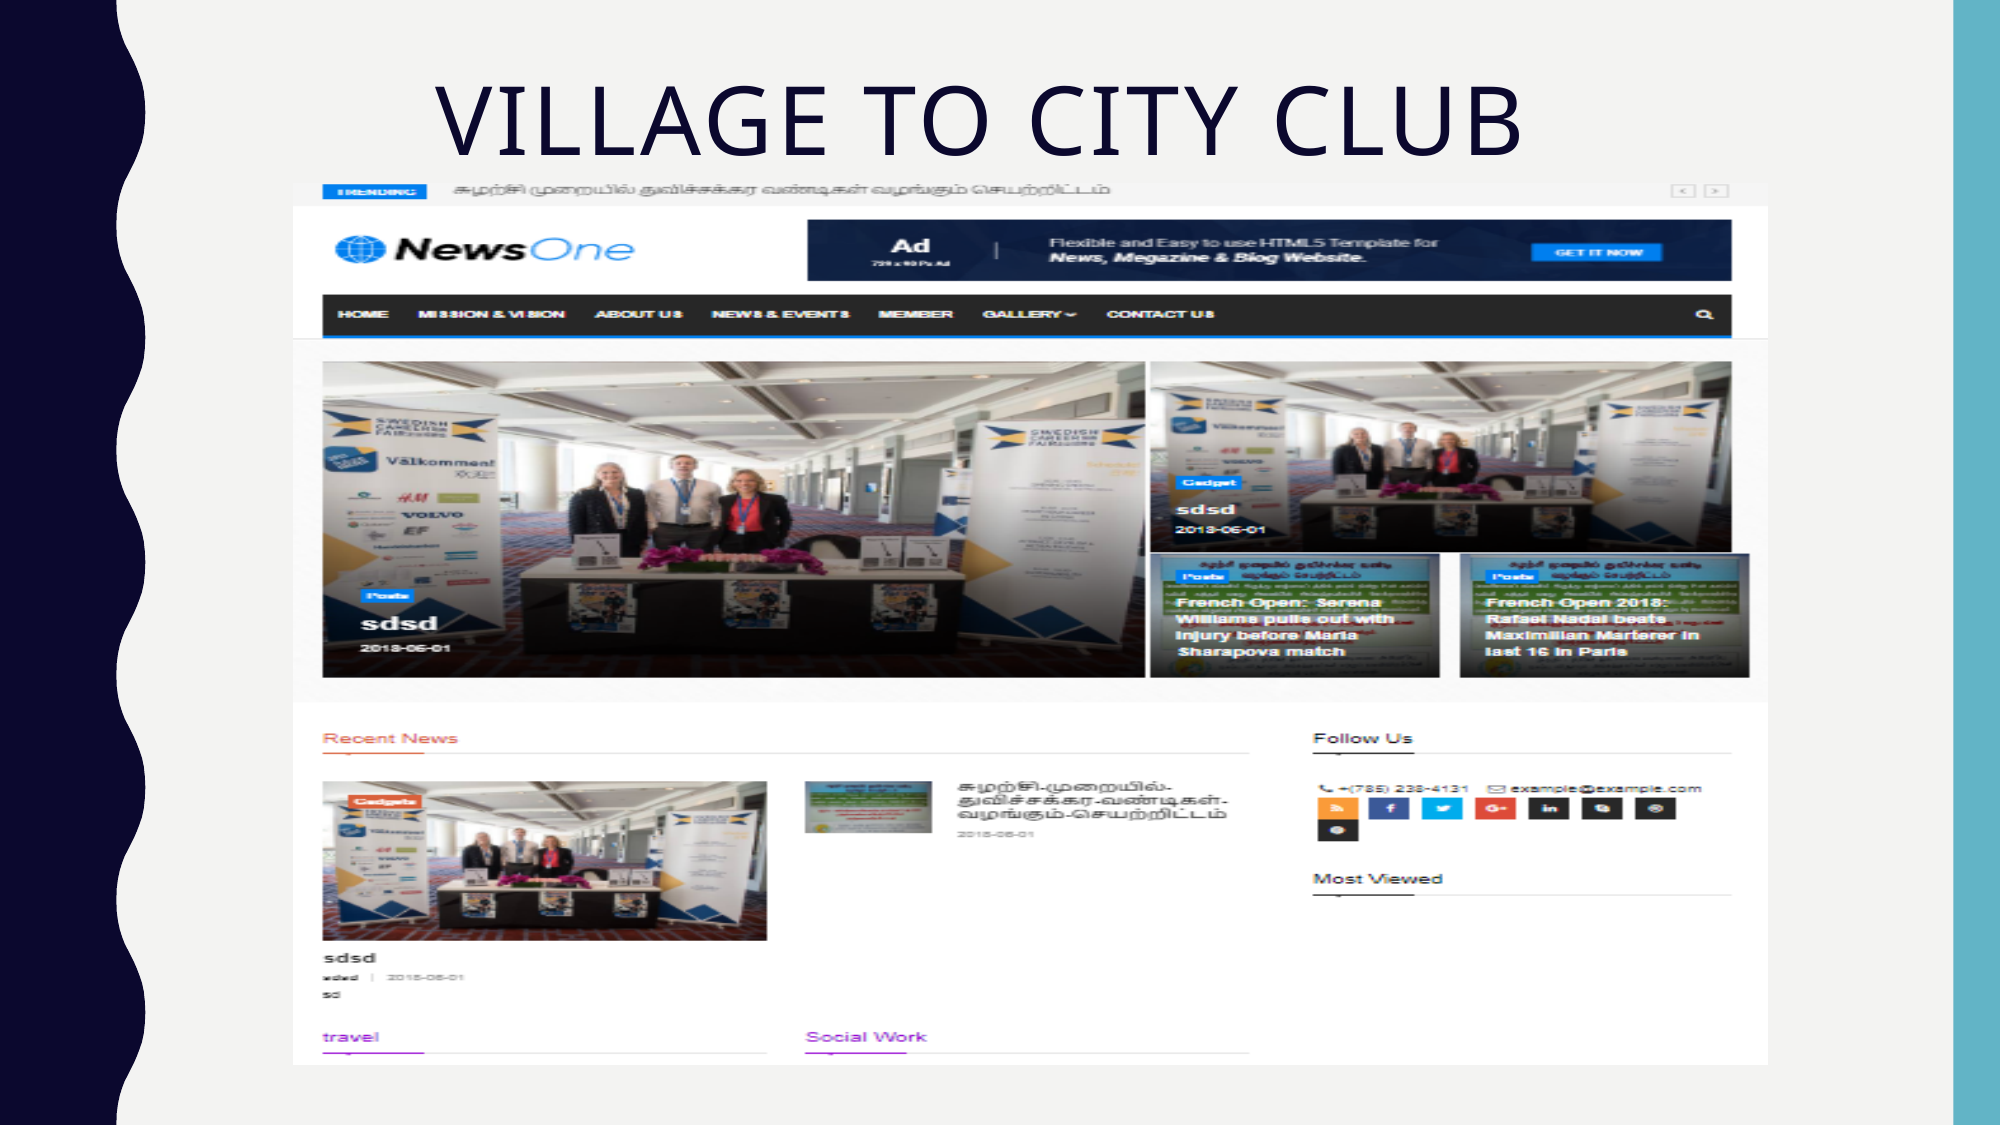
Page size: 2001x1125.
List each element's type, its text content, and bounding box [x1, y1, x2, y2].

picture [293, 183, 1768, 1065]
title Village to city club [168, 65, 1794, 184]
